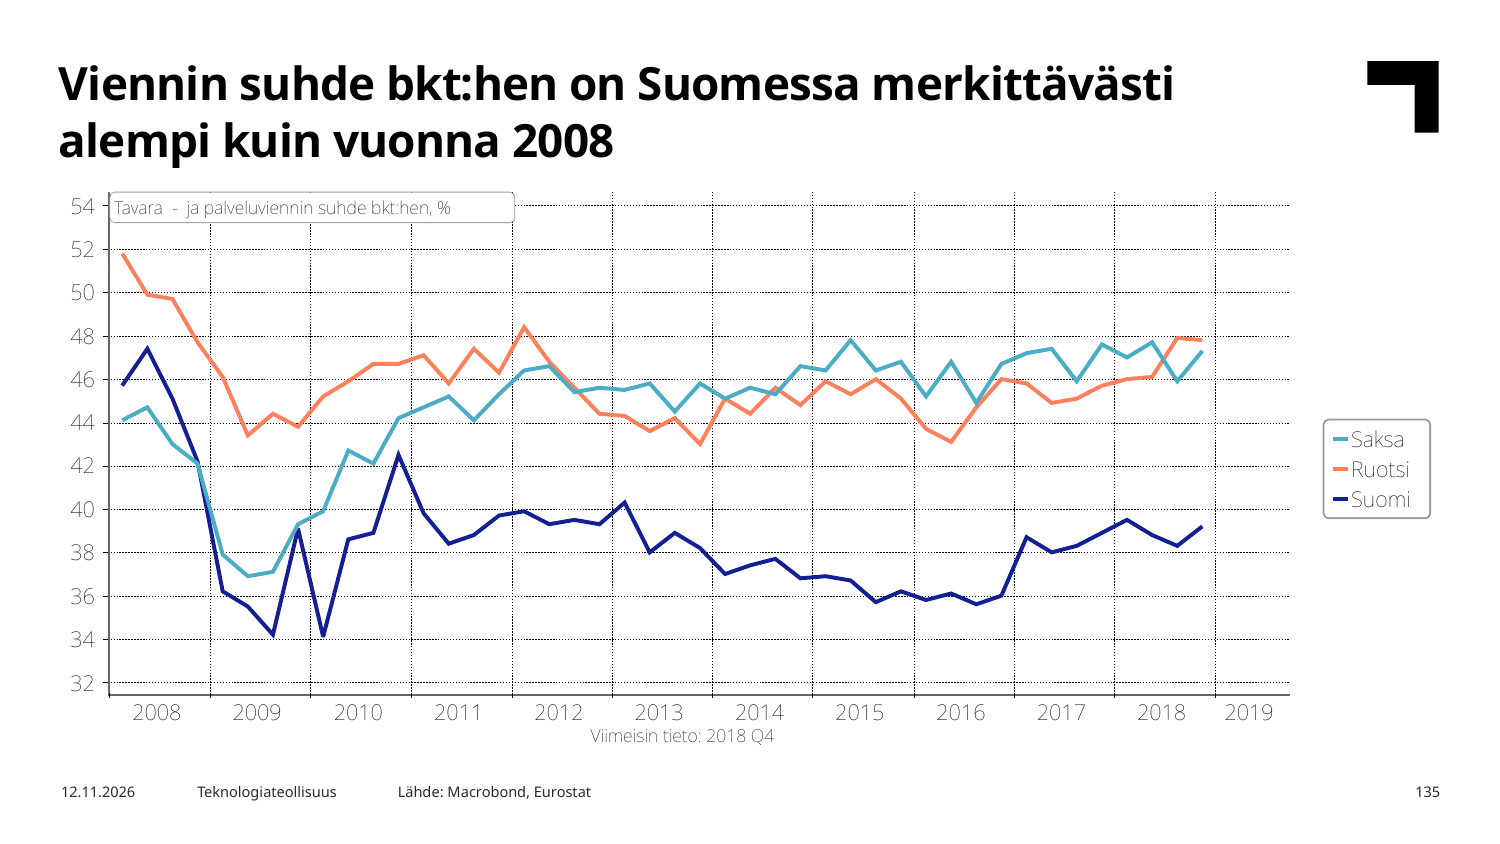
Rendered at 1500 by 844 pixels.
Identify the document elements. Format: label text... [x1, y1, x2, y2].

slide_number 135 [1313, 775, 1456, 803]
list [62, 183, 1440, 760]
list Viennin suhde bkt:hen on Suomessa merkittävästi alempi kuin vuonna 2008 [41, 46, 1353, 153]
footer Teknologiateollisuus [182, 775, 382, 803]
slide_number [46, 775, 182, 803]
list Lähde: Macrobond, Eurostat [382, 775, 871, 803]
